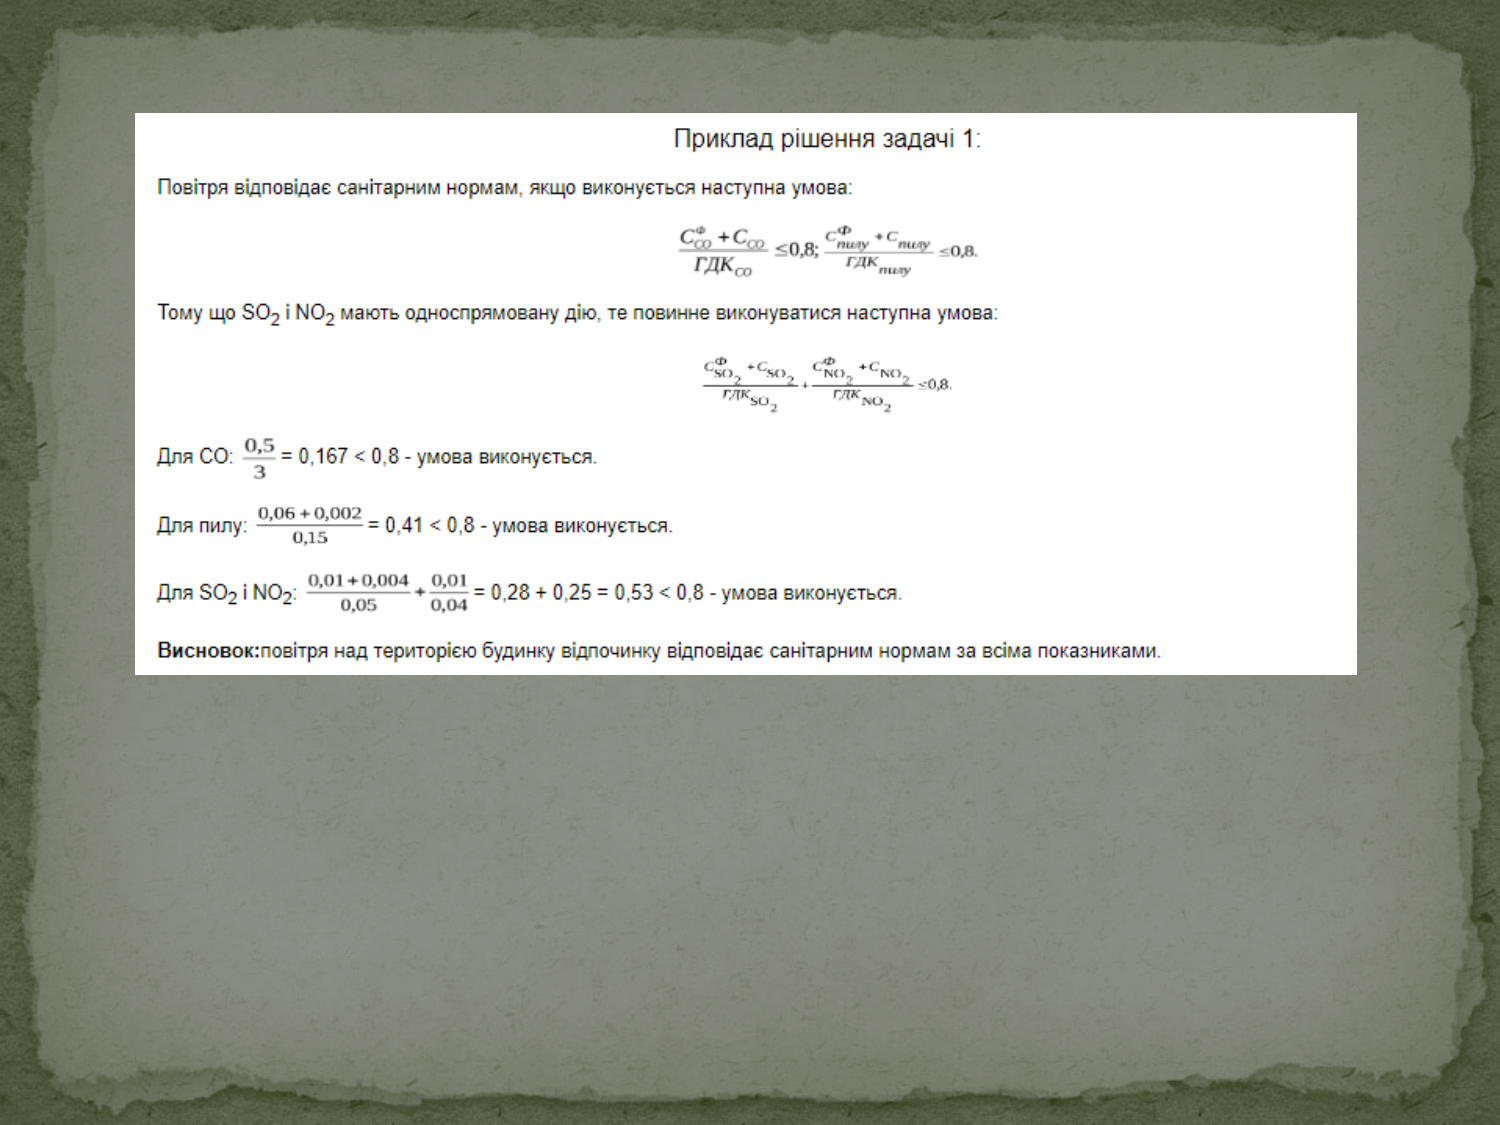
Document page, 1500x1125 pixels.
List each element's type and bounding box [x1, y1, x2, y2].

picture [135, 113, 1358, 676]
